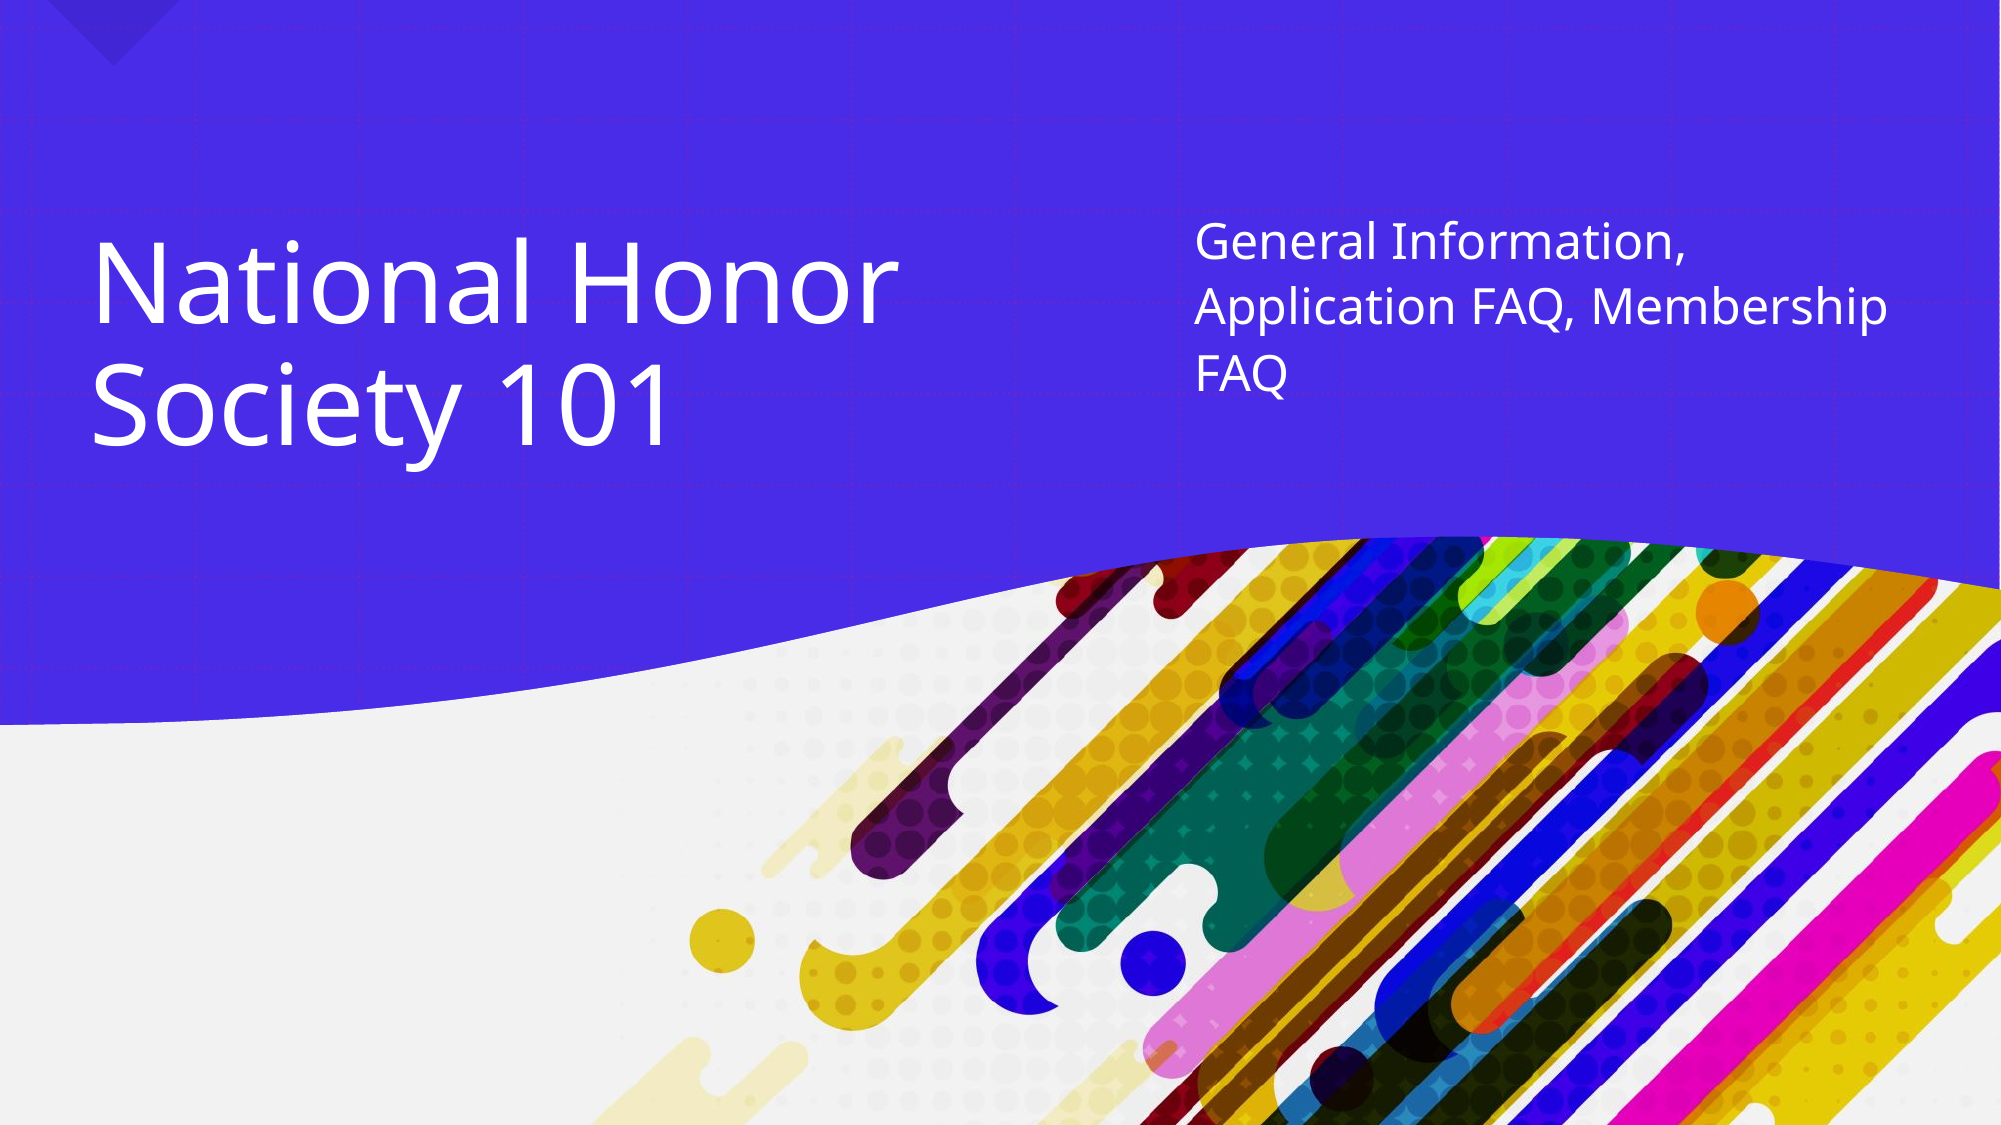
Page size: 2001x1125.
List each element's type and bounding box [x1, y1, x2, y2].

picture [0, 536, 2001, 1125]
text_box [0, 0, 2000, 536]
